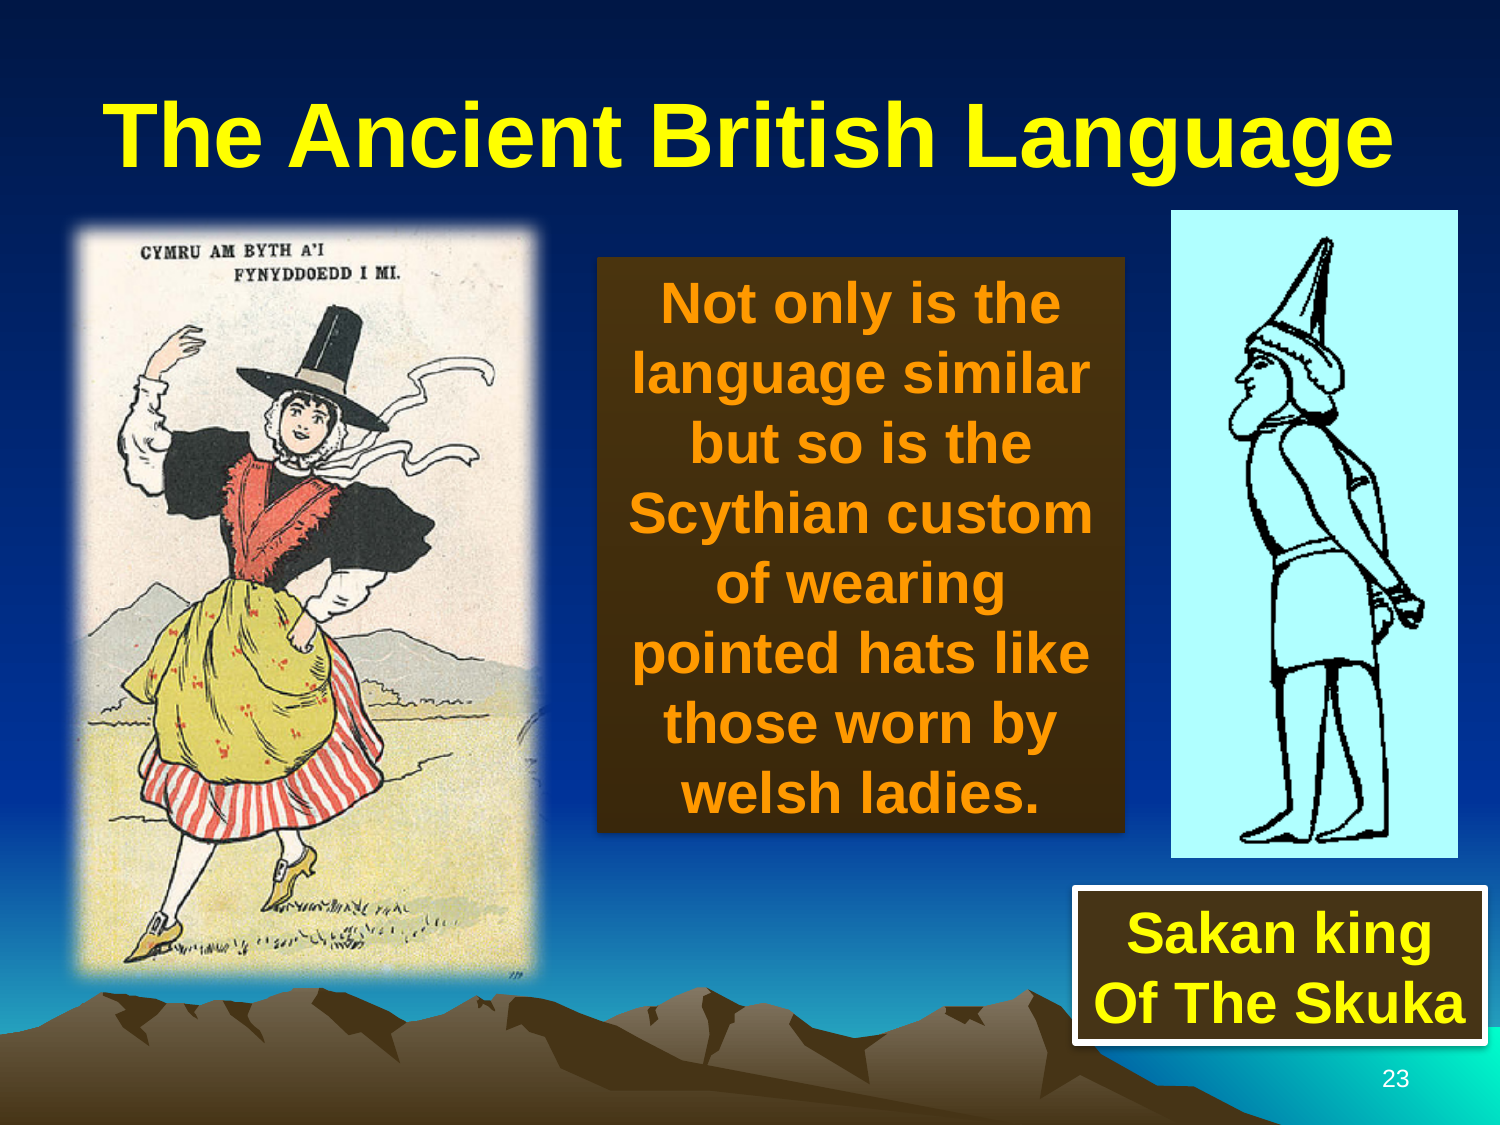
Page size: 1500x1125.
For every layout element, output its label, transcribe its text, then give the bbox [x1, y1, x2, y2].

title The Ancient British Language [74, 37, 1426, 226]
picture [1171, 210, 1458, 858]
text_box Not only is the language similar but so is the Scythian custom of wearing pointed hats like those worn by welsh ladies. [597, 257, 1125, 833]
text_box Sakan king Of The Skuka [1072, 885, 1488, 1046]
slide_number 23 [1074, 1053, 1426, 1101]
picture [58, 210, 553, 993]
